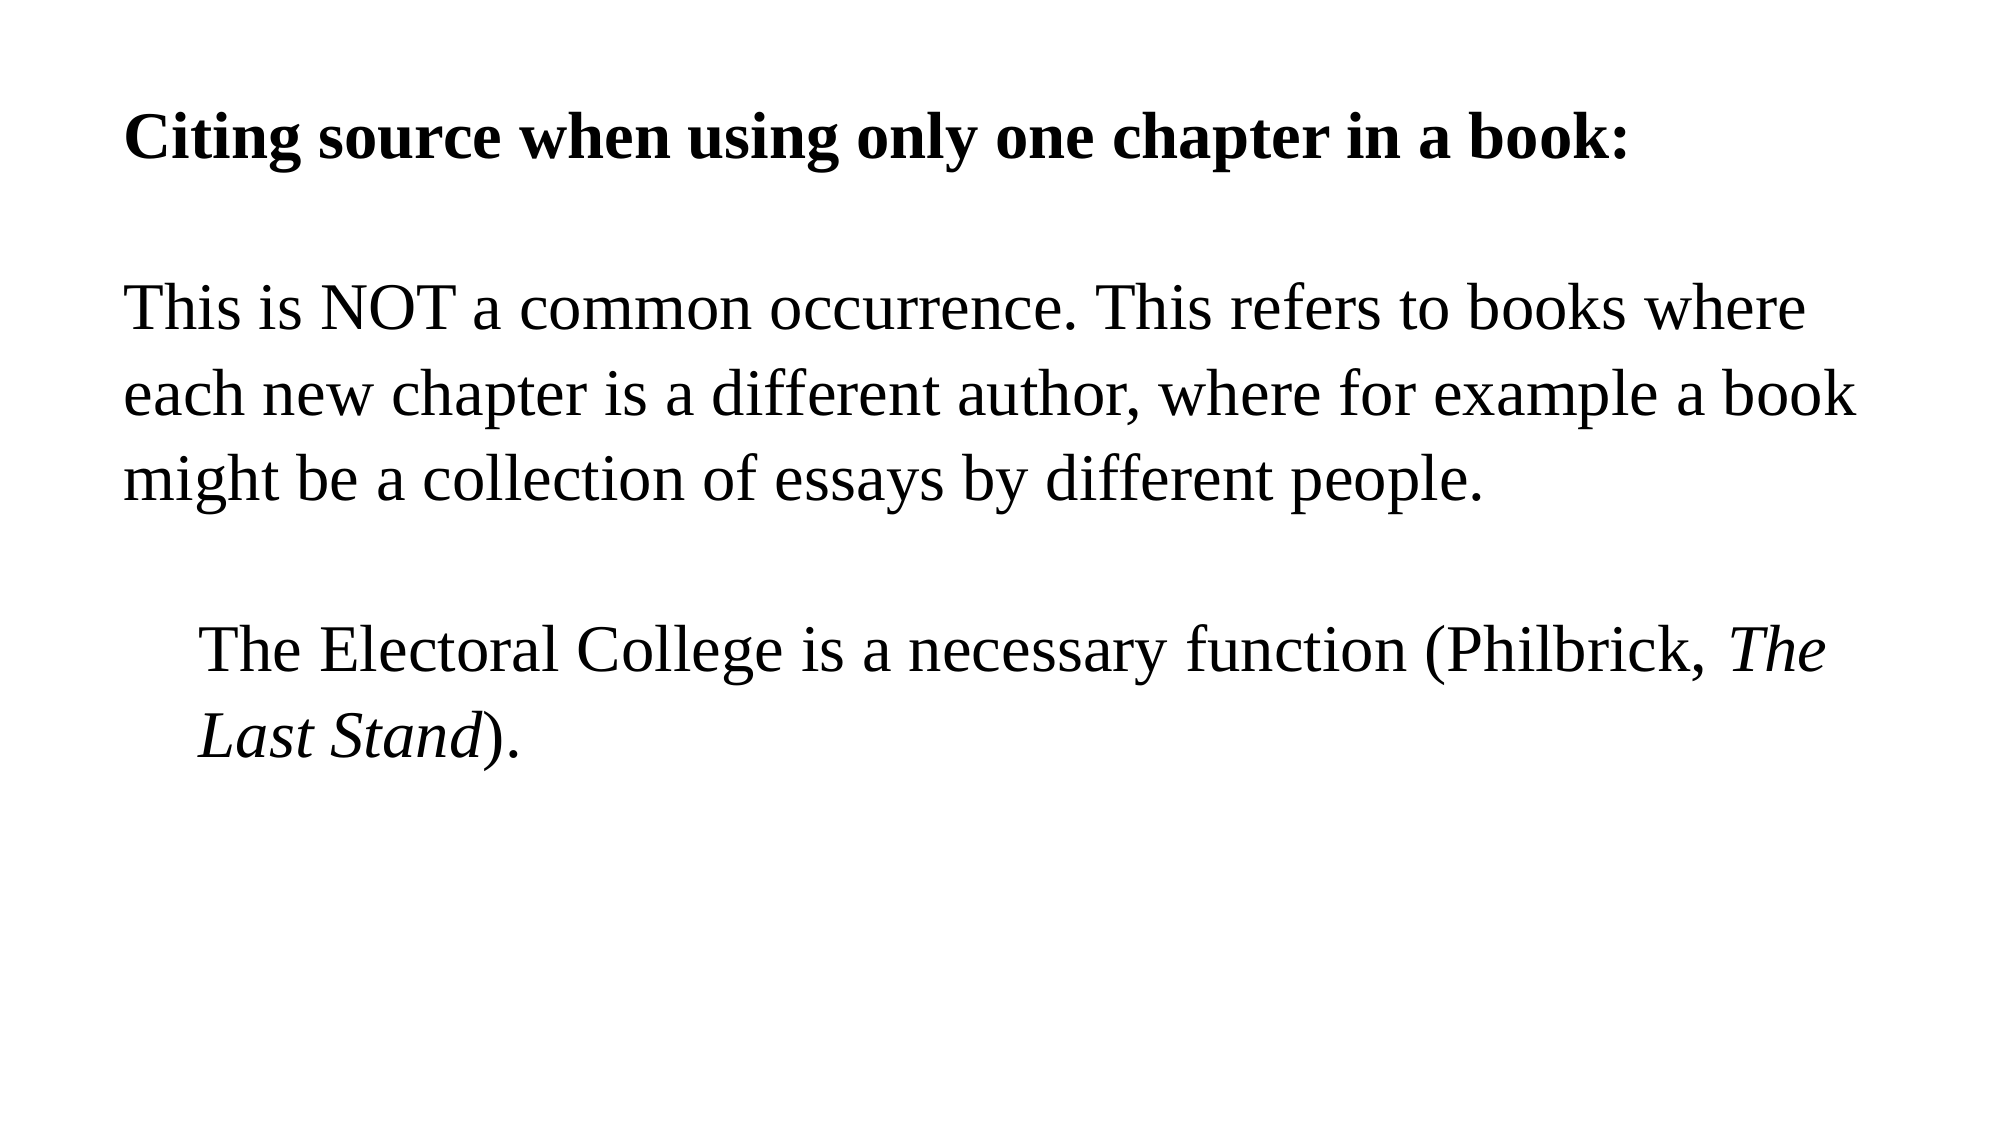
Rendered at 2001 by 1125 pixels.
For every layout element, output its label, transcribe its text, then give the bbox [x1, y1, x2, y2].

text_box Citing source when using only one chapter in a book: This is NOT a common occurrence. This refers to books where each new chapter is a different author, where for example a book might be a collection of essays by different people. The Electoral College is a necessary function (Philbrick, The Last Stand). [109, 79, 1909, 778]
